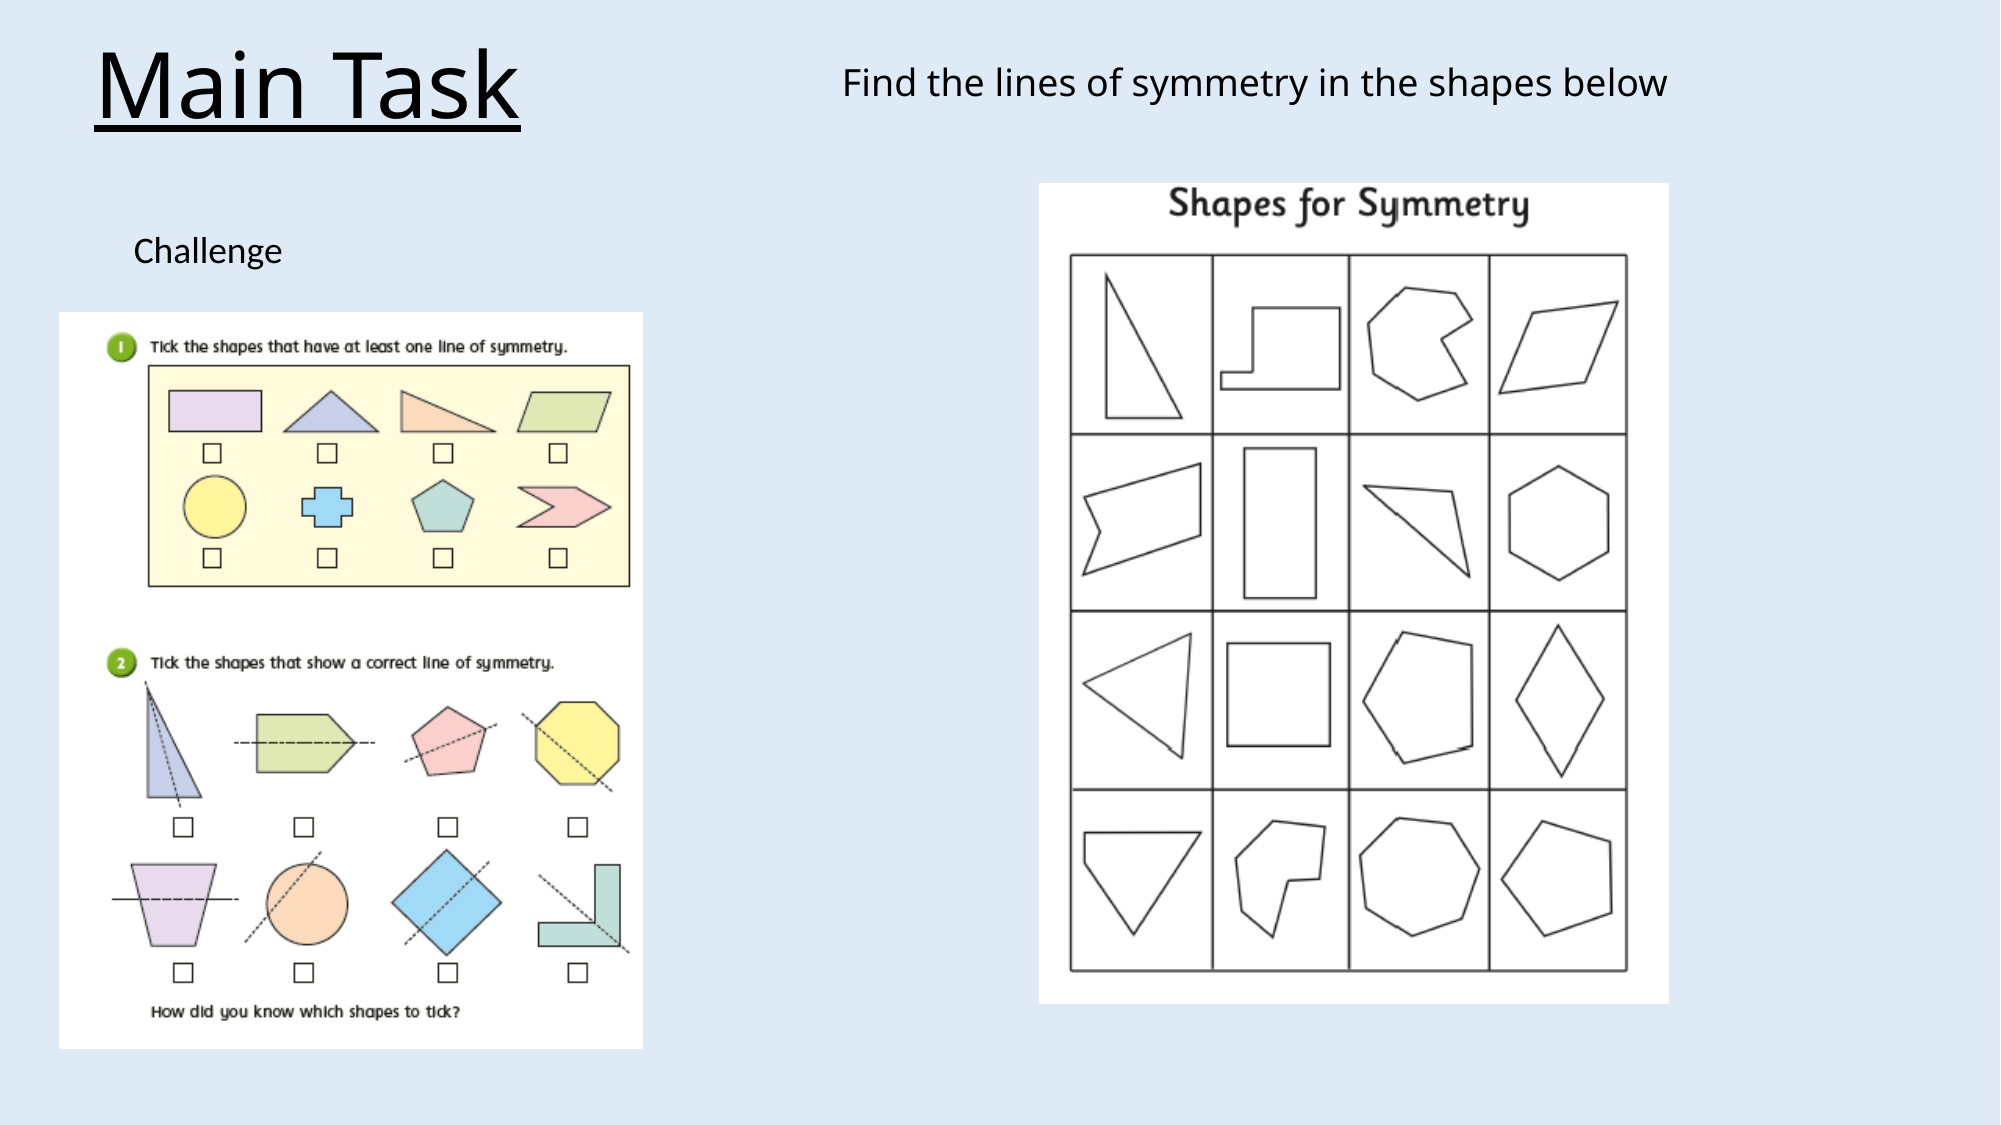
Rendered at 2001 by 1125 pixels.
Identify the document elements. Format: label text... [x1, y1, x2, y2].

picture [59, 312, 643, 1049]
title Main Task [79, 25, 1805, 152]
text_box Find the lines of symmetry in the shapes below [827, 51, 1957, 112]
text_box Challenge [119, 218, 298, 279]
picture [1039, 183, 1669, 1004]
